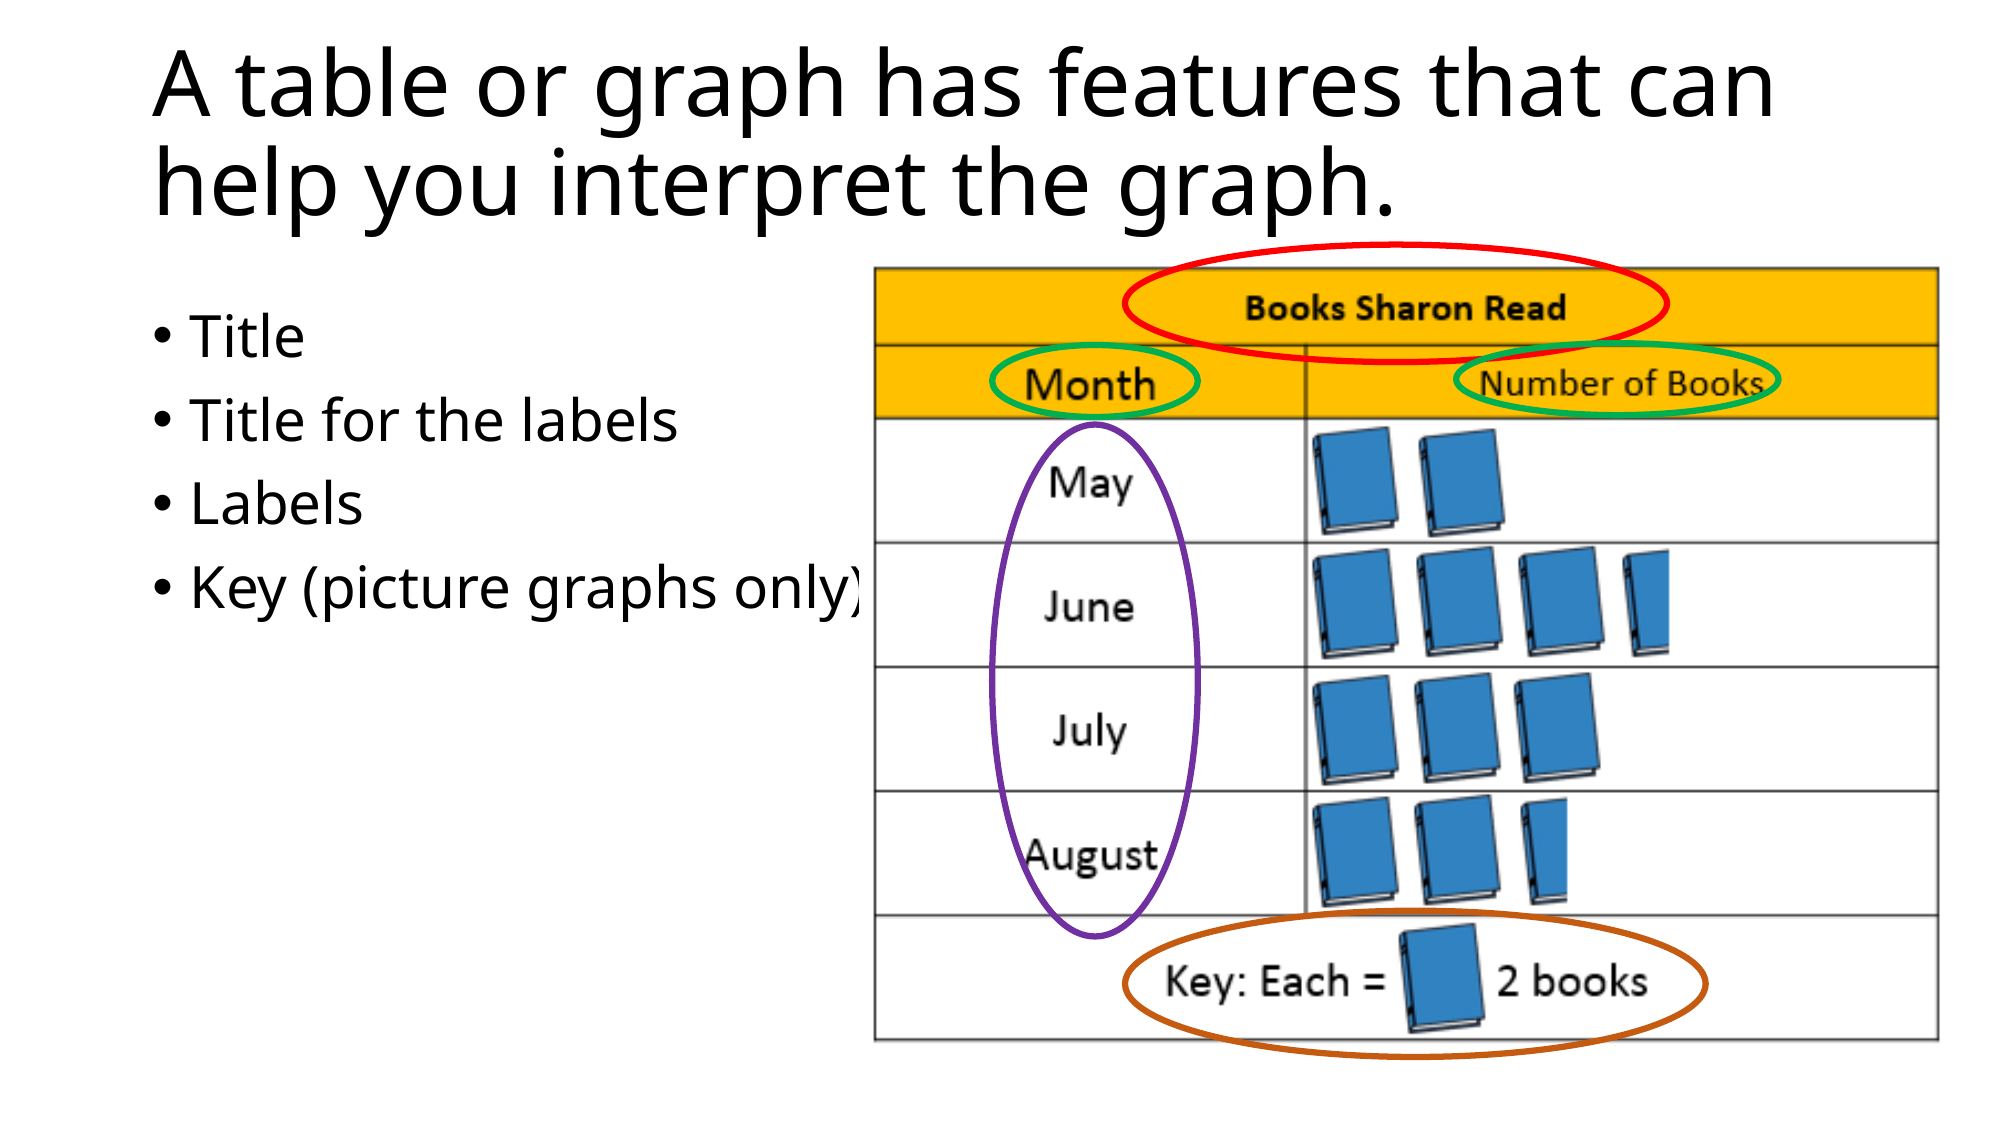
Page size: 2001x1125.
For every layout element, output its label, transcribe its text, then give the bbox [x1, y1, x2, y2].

text_box [1256, 243, 1536, 252]
title A table or graph has features that can help you interpret the graph. [137, 27, 1863, 245]
list Title Title for the labels Labels Key (picture graphs only) [137, 299, 859, 1014]
picture [859, 252, 1951, 1061]
